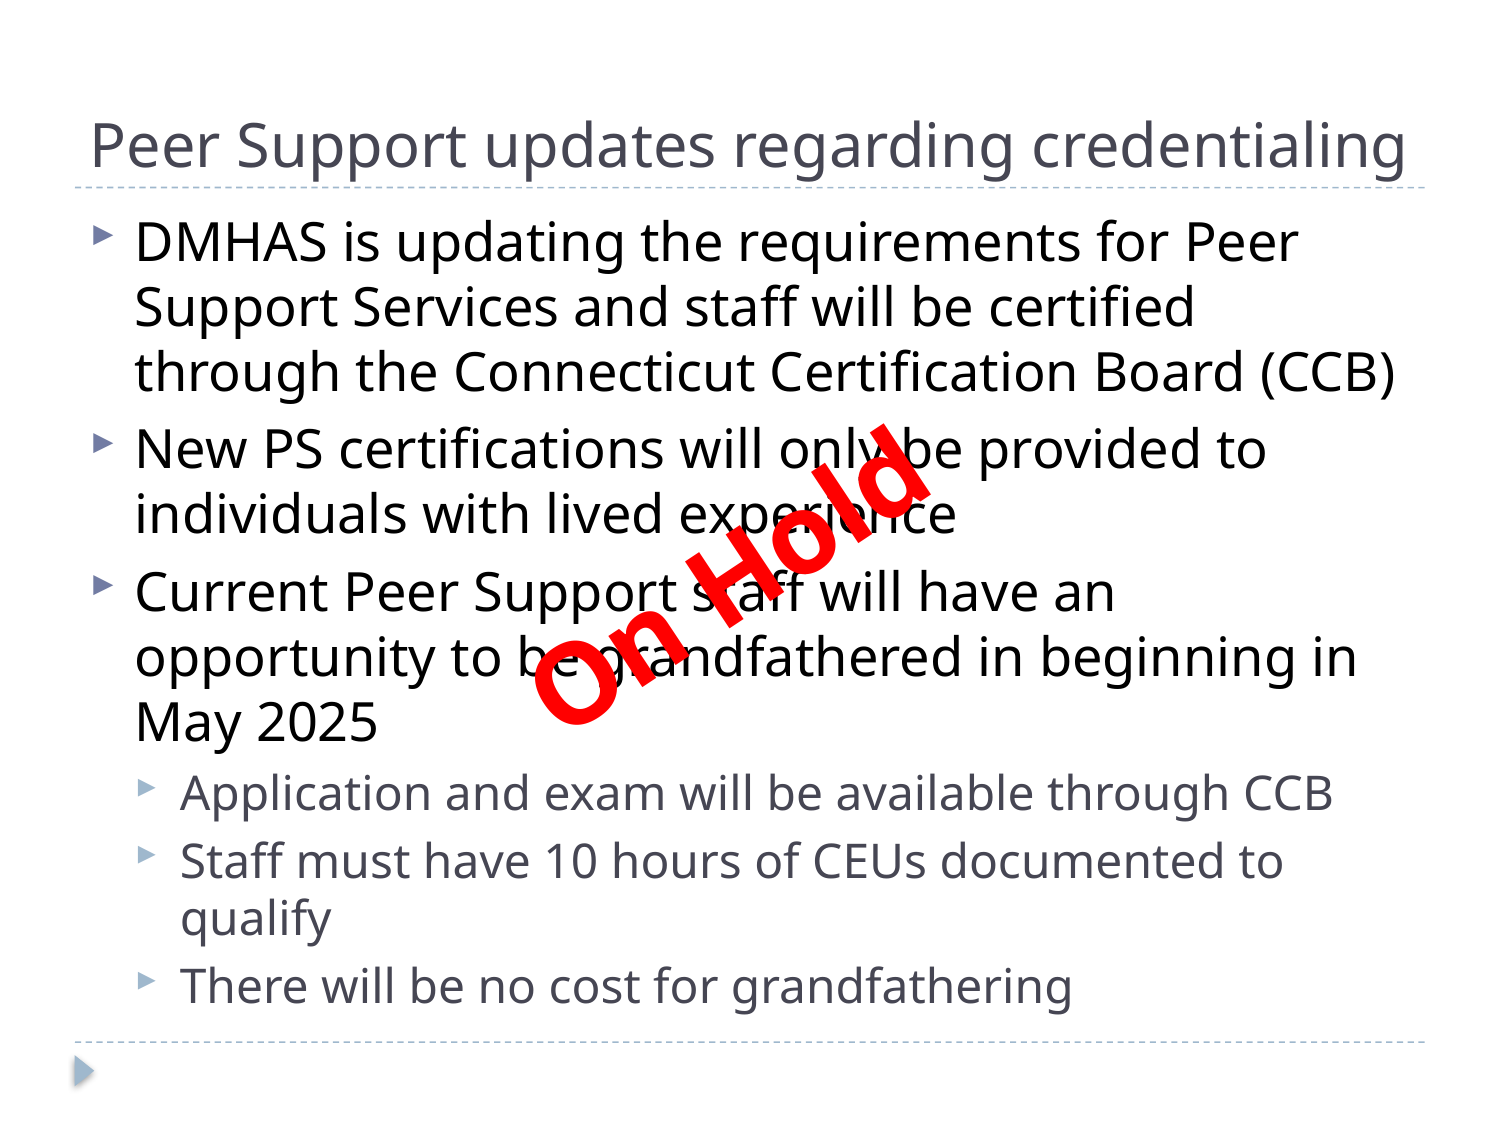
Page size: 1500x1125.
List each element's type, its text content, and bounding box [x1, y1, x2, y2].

text_box On Hold [318, 272, 1132, 884]
list DMHAS is updating the requirements for Peer Support Services and staff will be certified through the Connecticut Certification Board (CCB) New PS certifications will only be provided to individuals with lived experience Current Peer Support staff will have an opportunity to be grandfathered in beginning in May 2025 Application and exam will be available through CCB Staff must have 10 hours of CEUs documented to qualify There will be no cost for grandfathering [75, 200, 1425, 1010]
title Peer Support updates regarding credentialing [75, 24, 1425, 188]
